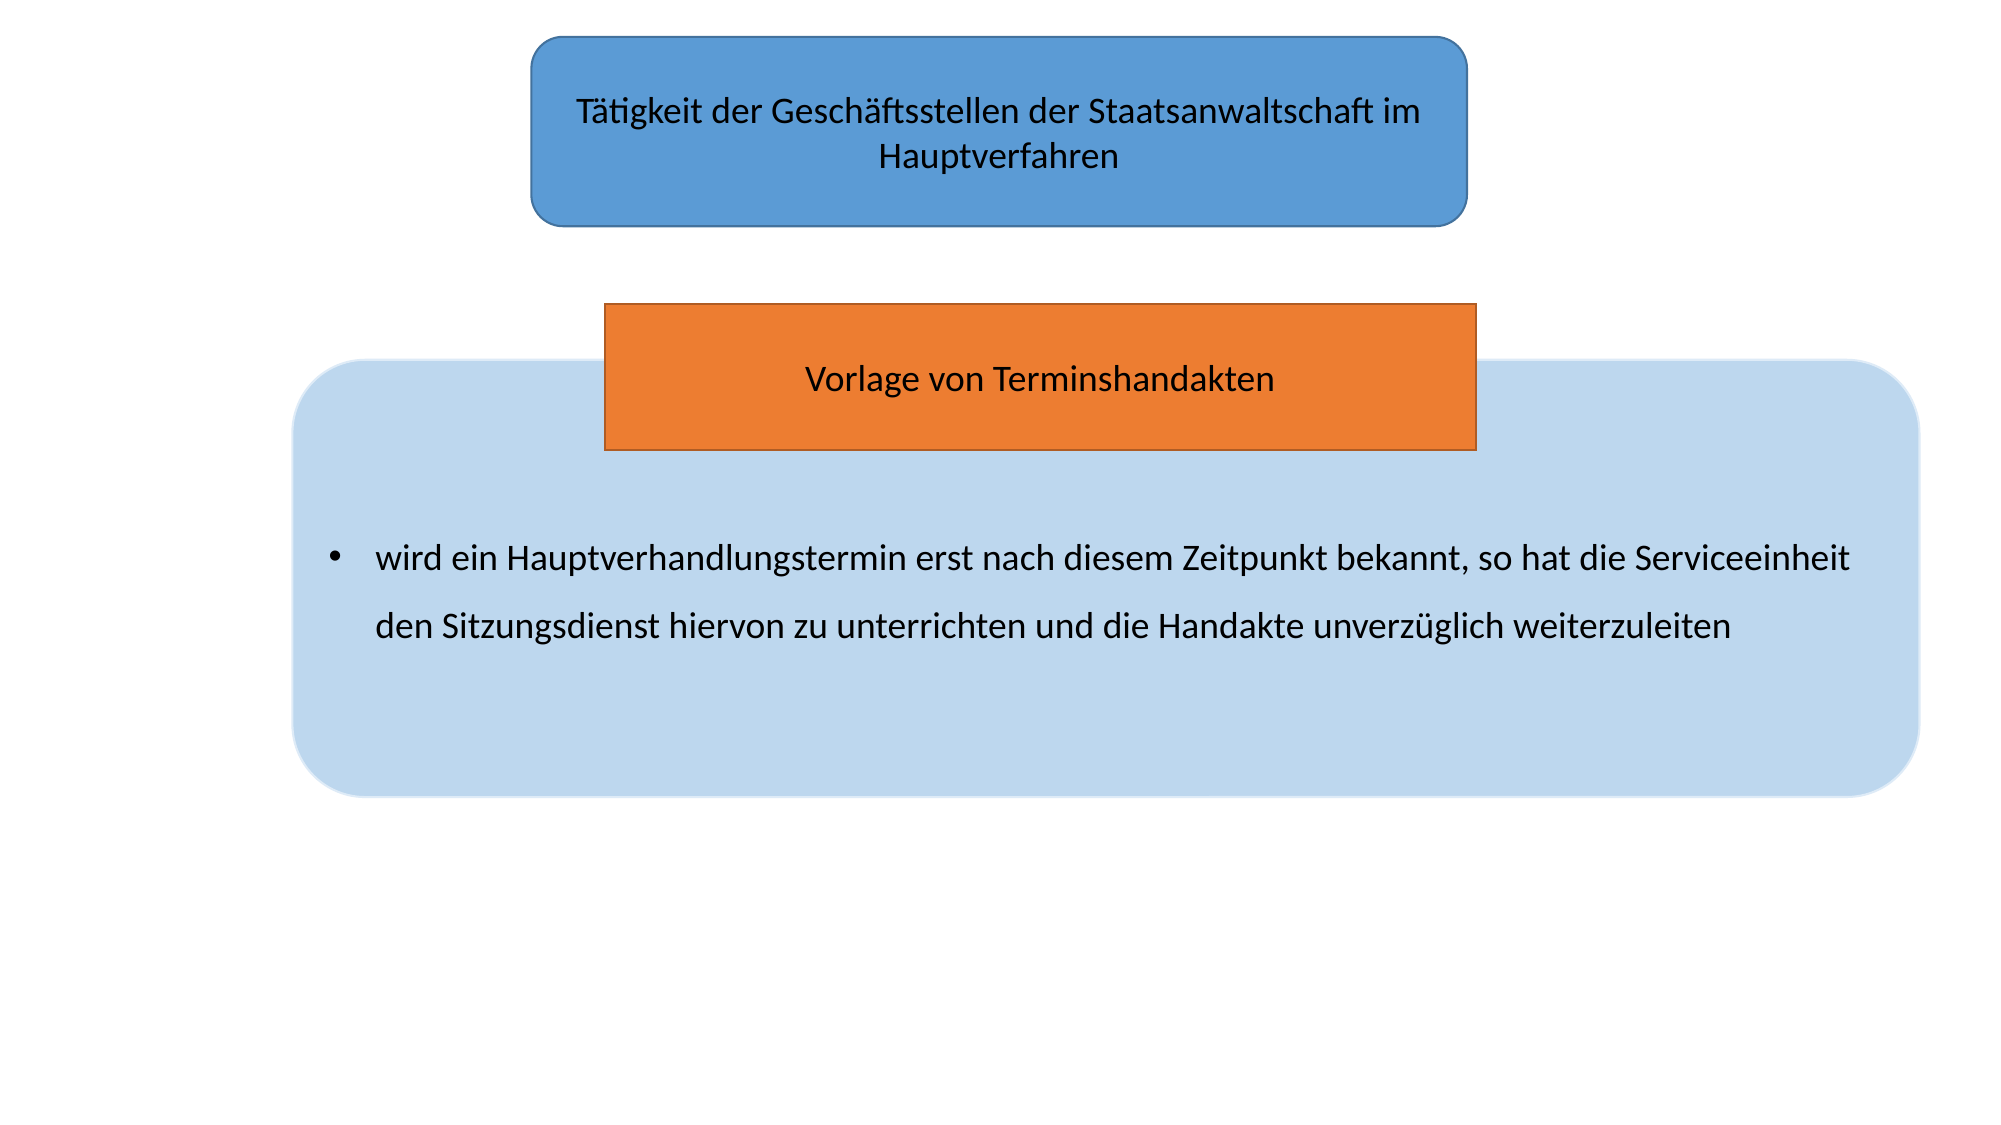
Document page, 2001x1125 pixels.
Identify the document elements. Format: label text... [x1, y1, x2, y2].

text_box wird ein Hauptverhandlungstermin erst nach diesem Zeitpunkt bekannt, so hat die Serviceeinheit den Sitzungsdienst hiervon zu unterrichten und die Handakte unverzüglich weiterzuleiten [291, 358, 1921, 799]
text_box Vorlage von Terminshandakten [604, 303, 1477, 451]
text_box Tätigkeit der Geschäftsstellen der Staatsanwaltschaft im Hauptverfahren [530, 35, 1469, 228]
